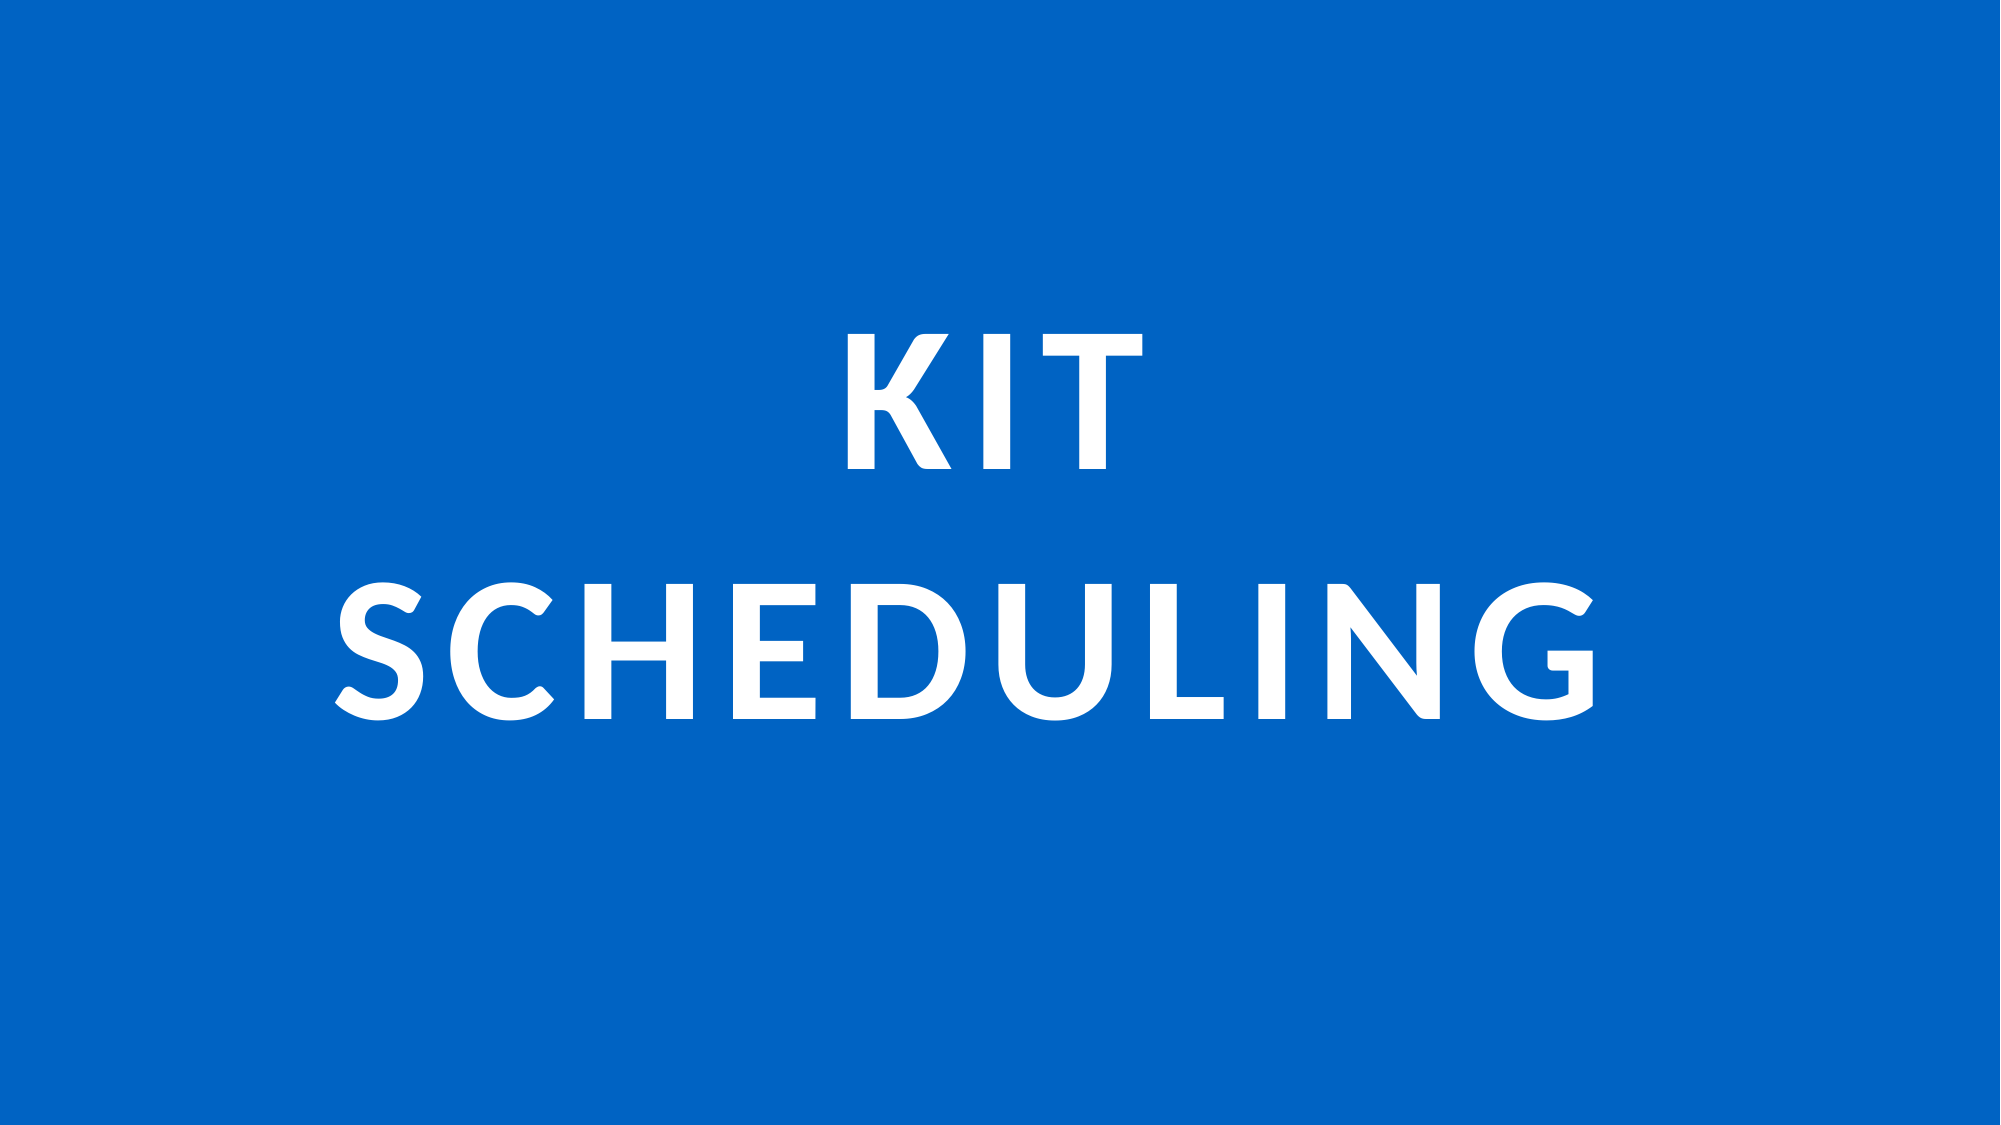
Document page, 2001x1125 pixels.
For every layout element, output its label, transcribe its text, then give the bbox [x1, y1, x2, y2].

title Kit ScheduLIng [275, 135, 1725, 888]
